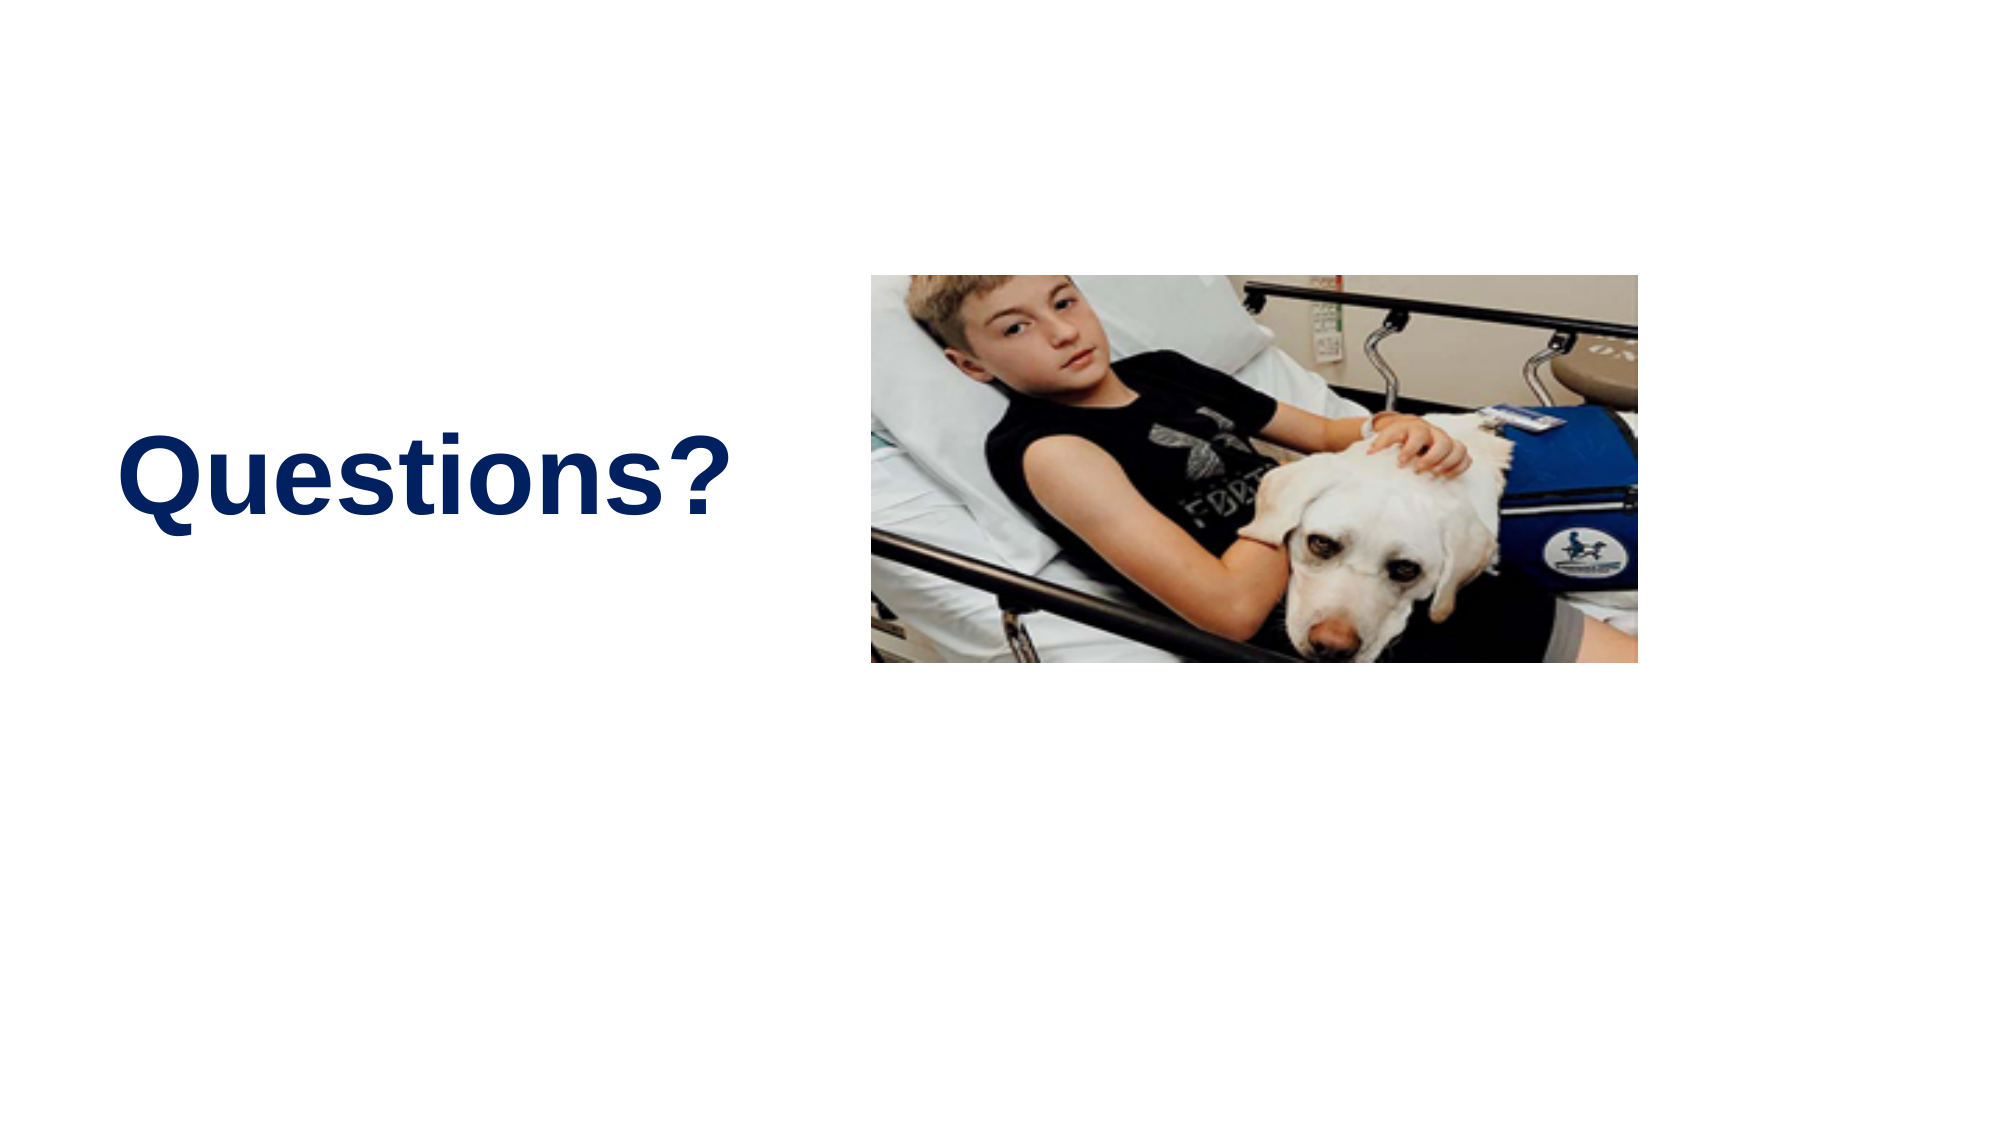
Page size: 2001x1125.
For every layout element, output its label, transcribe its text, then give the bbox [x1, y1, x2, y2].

title Questions? [0, 276, 869, 663]
picture [871, 275, 1638, 664]
